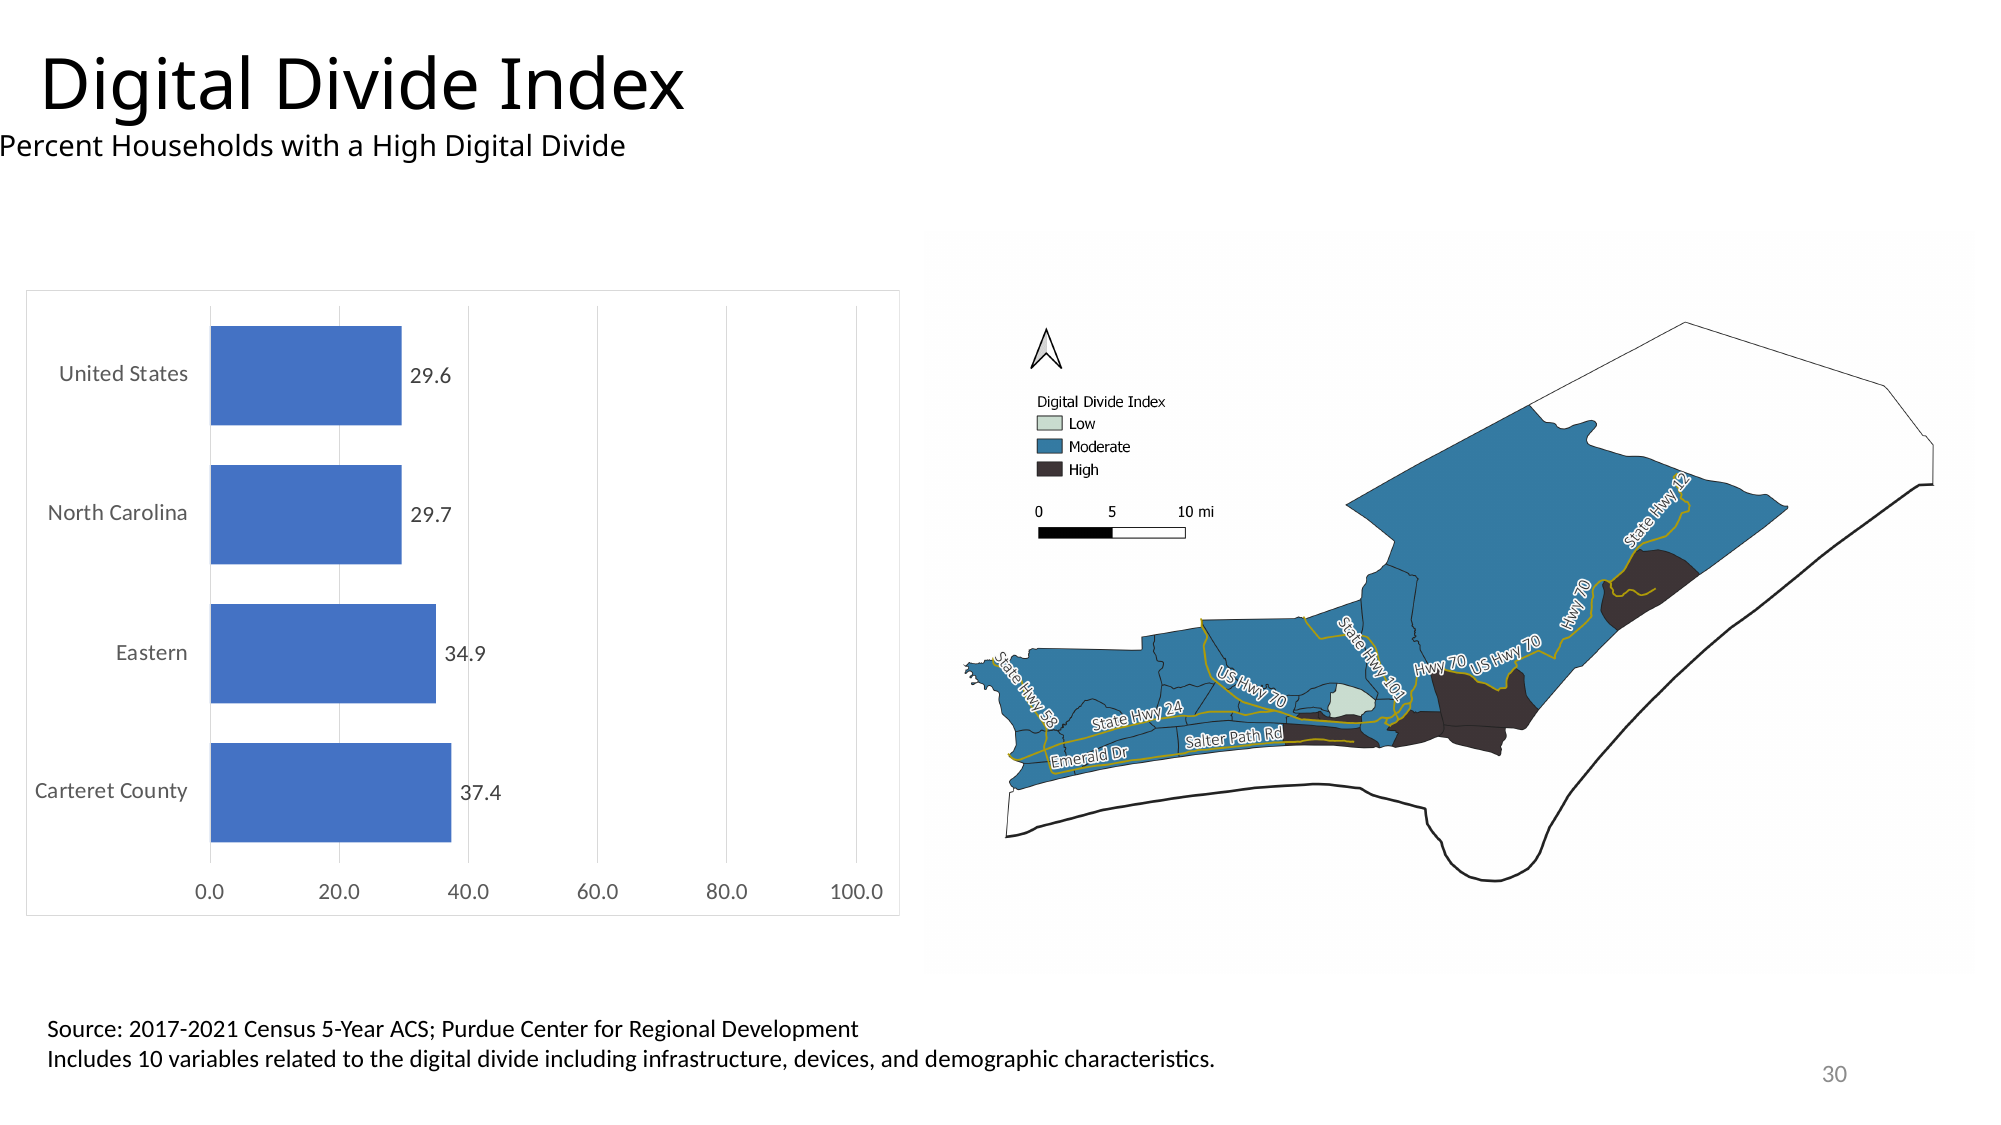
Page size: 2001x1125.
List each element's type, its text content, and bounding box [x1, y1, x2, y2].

text_box Percent Households with a High Digital Divide [0, 120, 642, 170]
picture [924, 231, 1975, 974]
slide_number 30 [1412, 1042, 1863, 1103]
picture [24, 289, 900, 916]
title Digital Divide Index [24, 5, 1963, 169]
text_box Source: 2017-2021 Census 5-Year ACS; Purdue Center for Regional Development Includes 10 variables related to the digital divide including infrastructure, devices, and demographic characteristics. [32, 1004, 1234, 1080]
